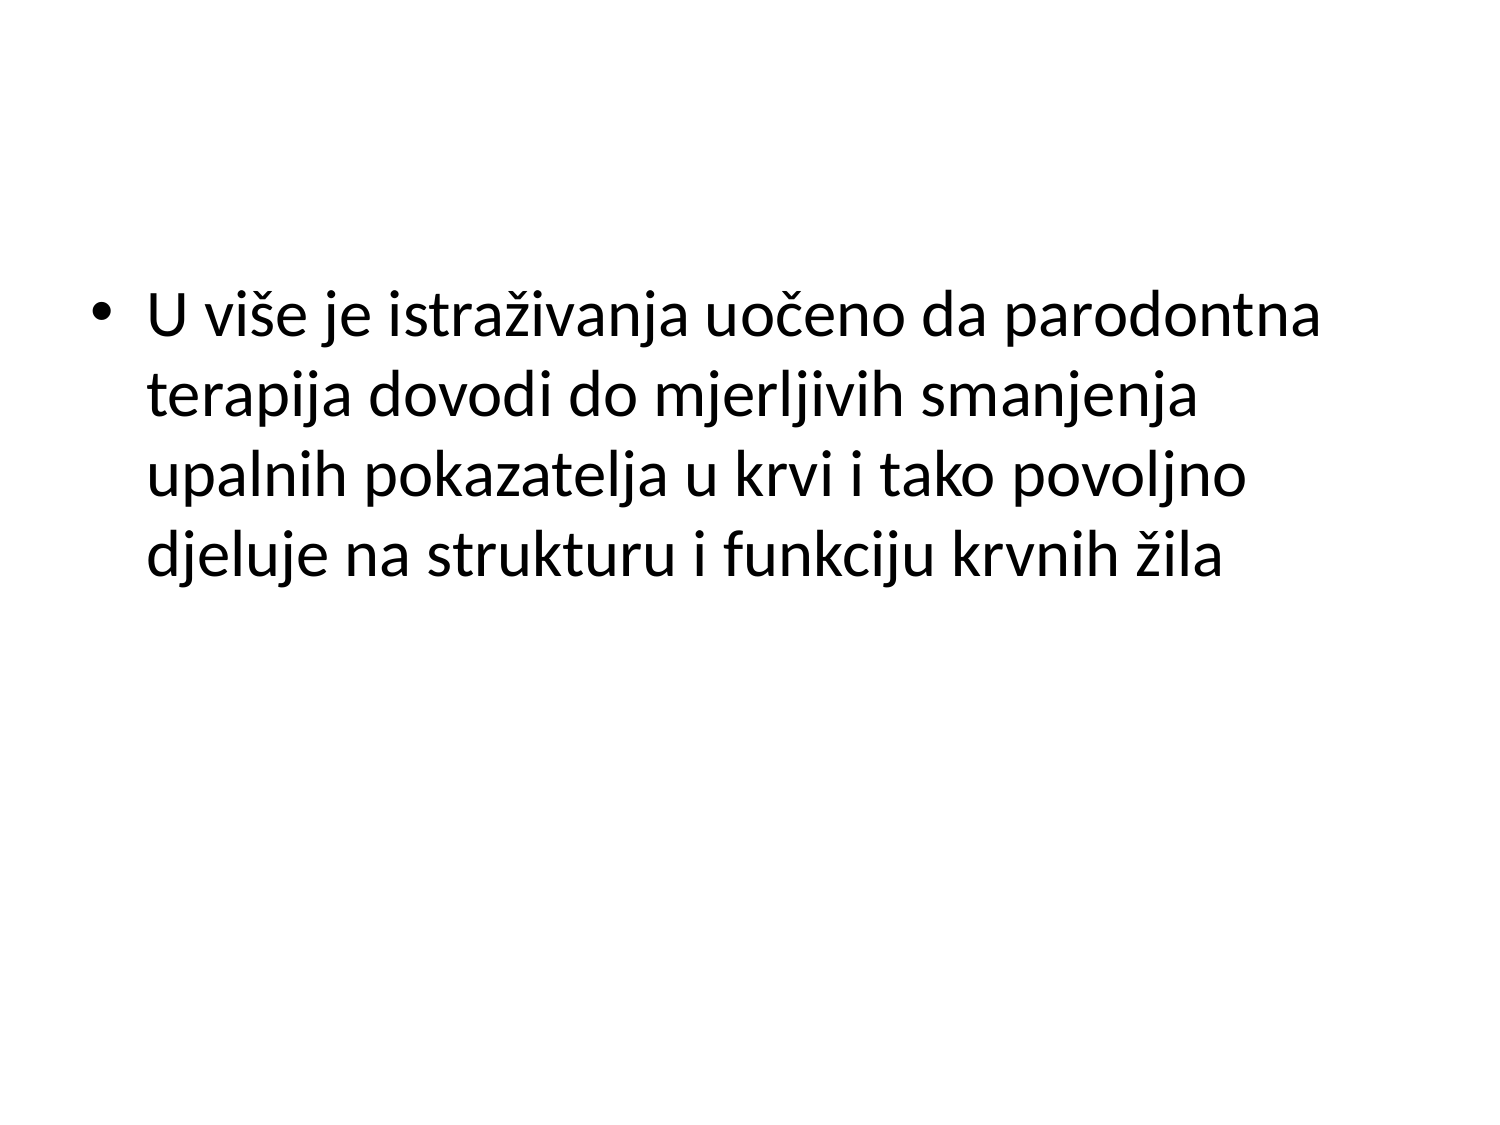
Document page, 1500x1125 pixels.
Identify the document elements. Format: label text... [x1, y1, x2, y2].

list U više je istraživanja uočeno da parodontna terapija dovodi do mjerljivih smanjenja upalnih pokazatelja u krvi i tako povoljno djeluje na strukturu i funkciju krvnih žila [75, 262, 1425, 1005]
